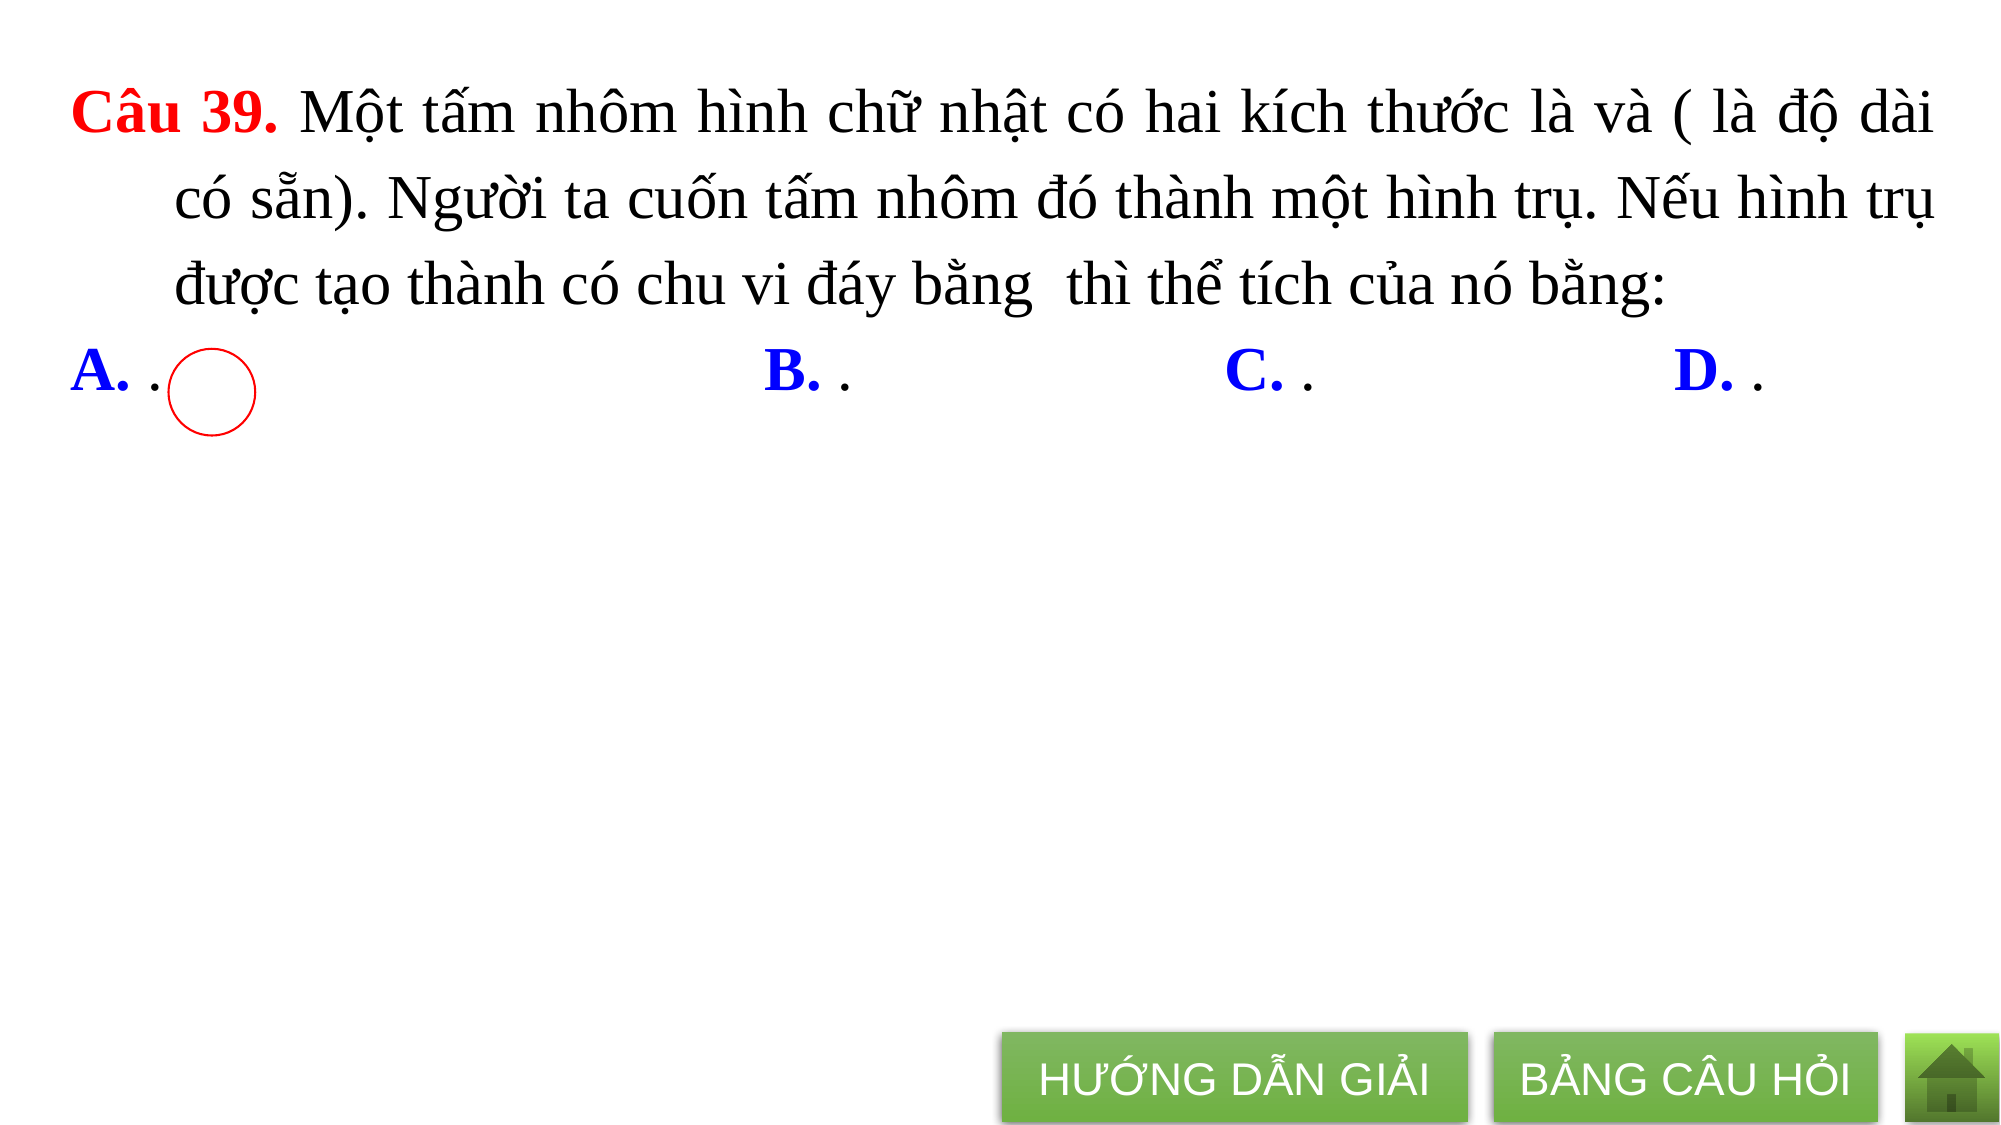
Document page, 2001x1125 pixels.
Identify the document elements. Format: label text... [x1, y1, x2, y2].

text_box [1904, 1032, 2000, 1123]
text_box BẢNG CÂU HỎI [1493, 1032, 1879, 1122]
text_box HƯỚNG DẪN GIẢI [1001, 1032, 1468, 1122]
text_box [167, 347, 257, 437]
